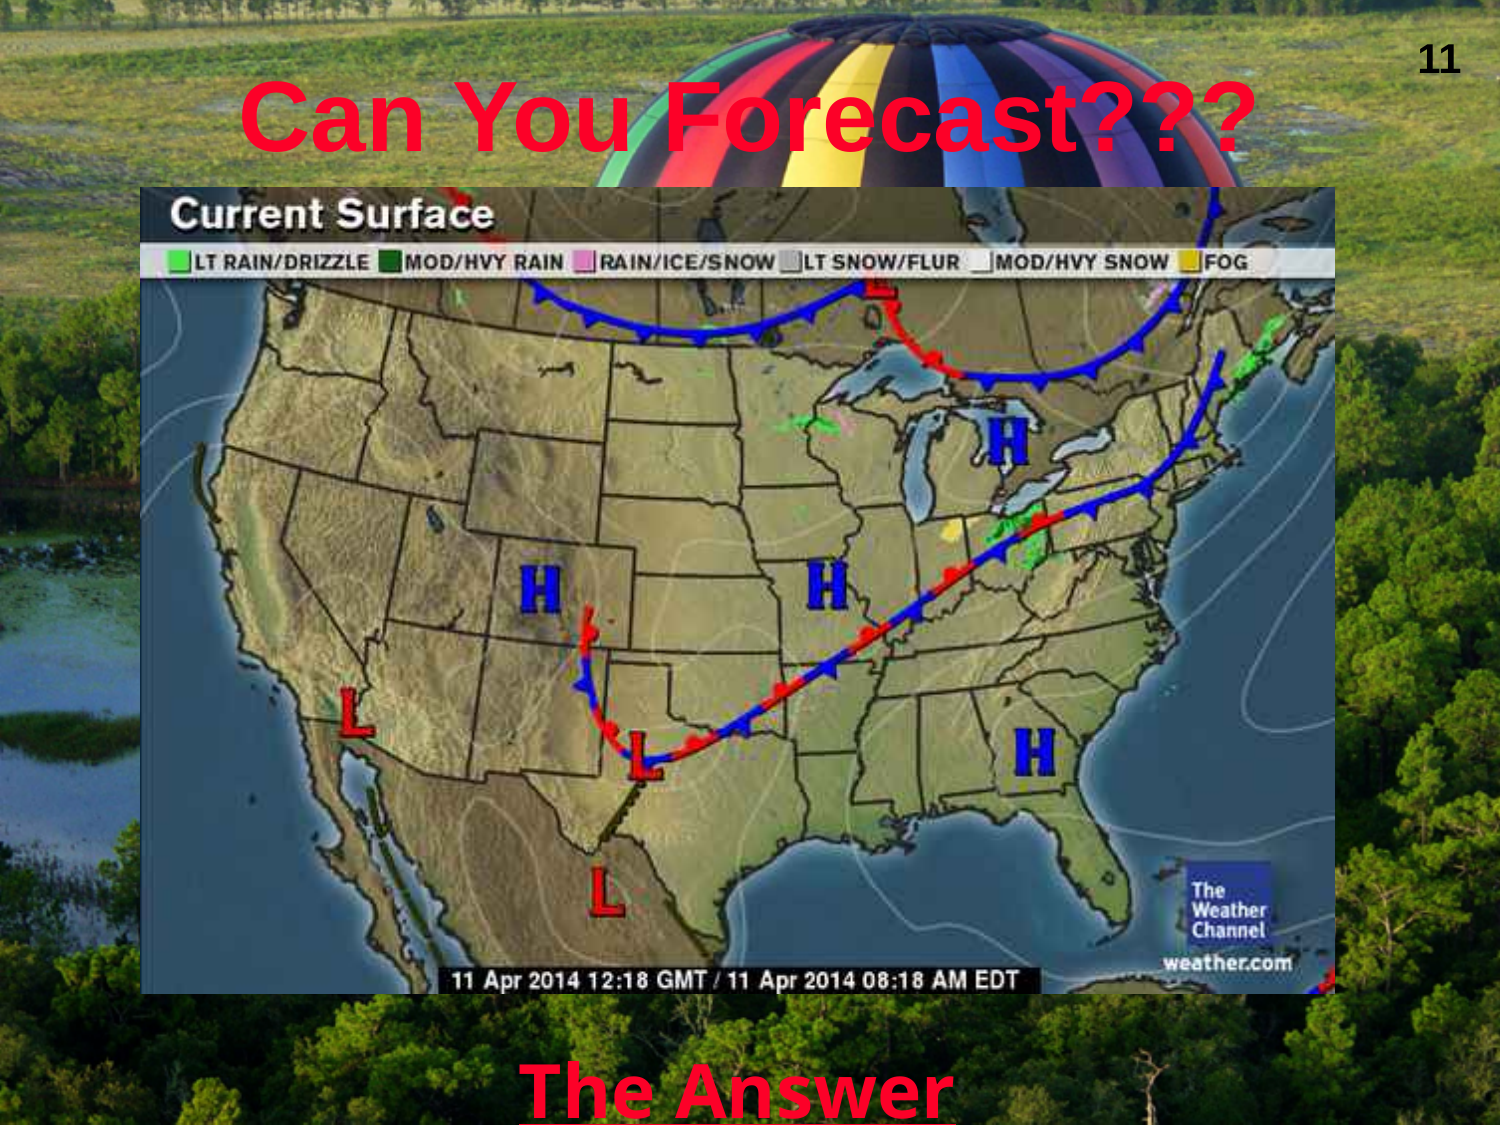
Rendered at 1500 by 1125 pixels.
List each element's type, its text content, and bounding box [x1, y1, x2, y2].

text_box The Answer [425, 1037, 1050, 1125]
picture [0, 0, 1500, 1125]
title Can You Forecast??? [162, 24, 1338, 192]
